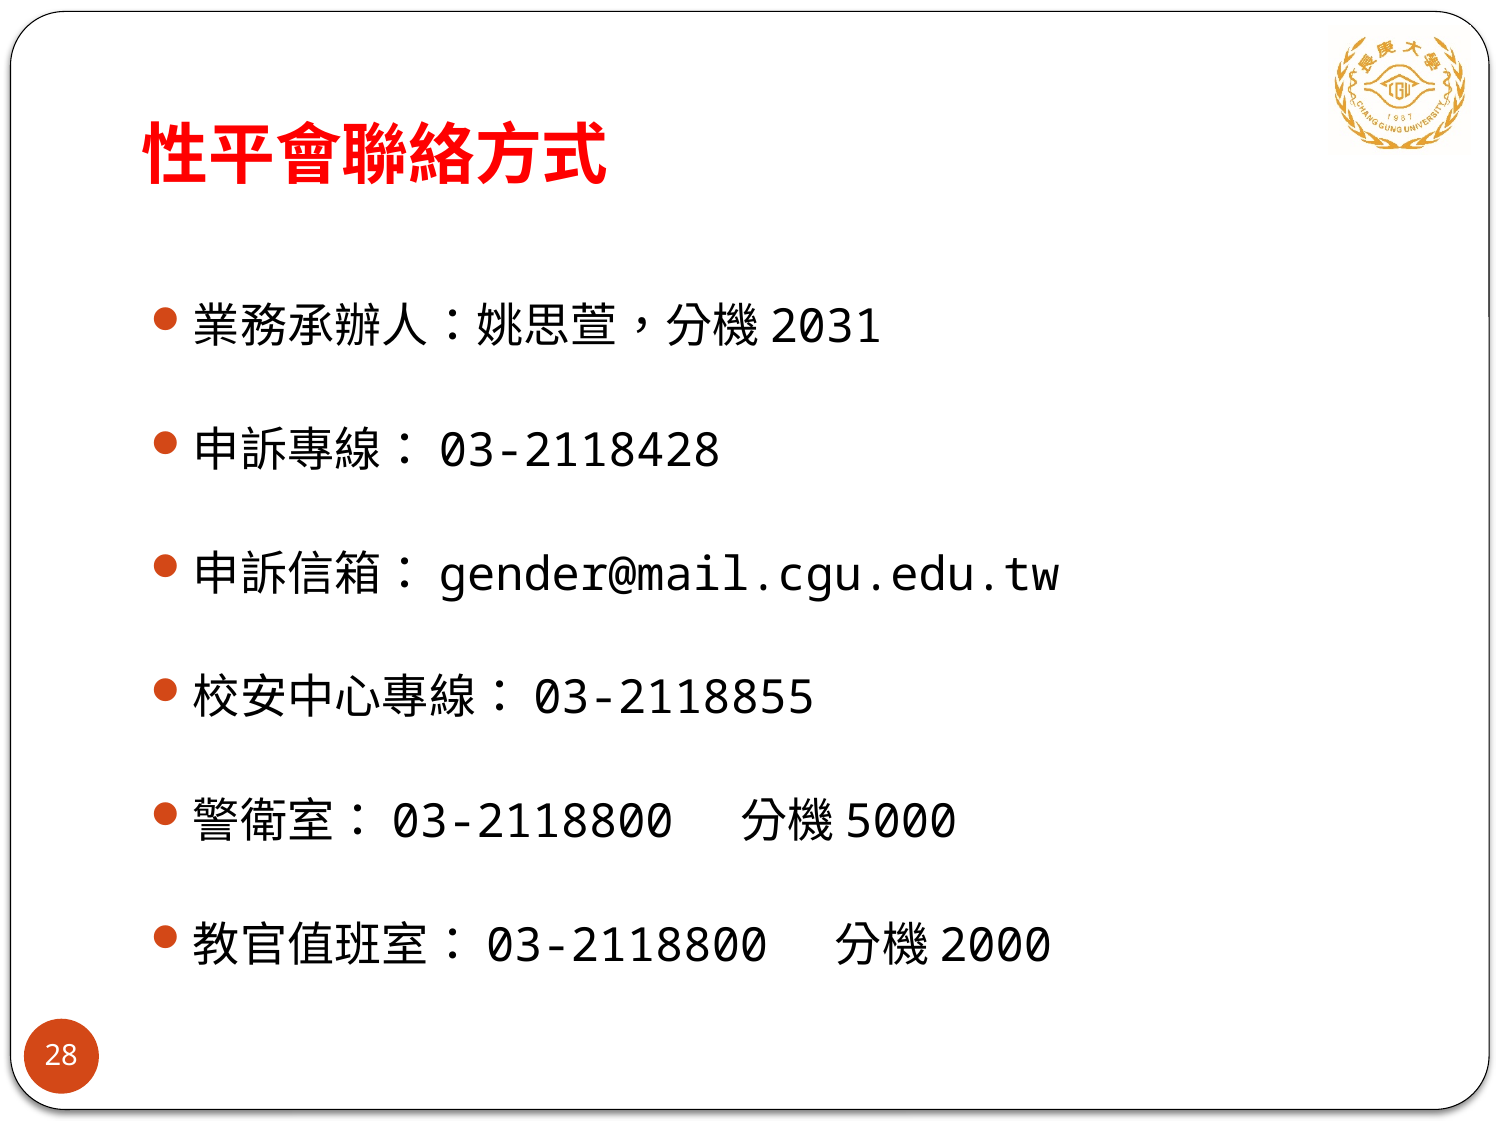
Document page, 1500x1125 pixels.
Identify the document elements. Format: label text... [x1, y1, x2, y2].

picture [1328, 25, 1471, 155]
list 業務承辦人：姚思萱，分機2031 申訴專線：03-2118428 申訴信箱：gender@mail.cgu.edu.tw 校安中心專線：03-2118855 警衛室：03-2118800 分機5000 教官值班室：03-2118800 分機2000 [135, 231, 1338, 982]
title 性平會聯絡方式 [126, 102, 940, 207]
slide_number 28 [23, 1018, 99, 1094]
